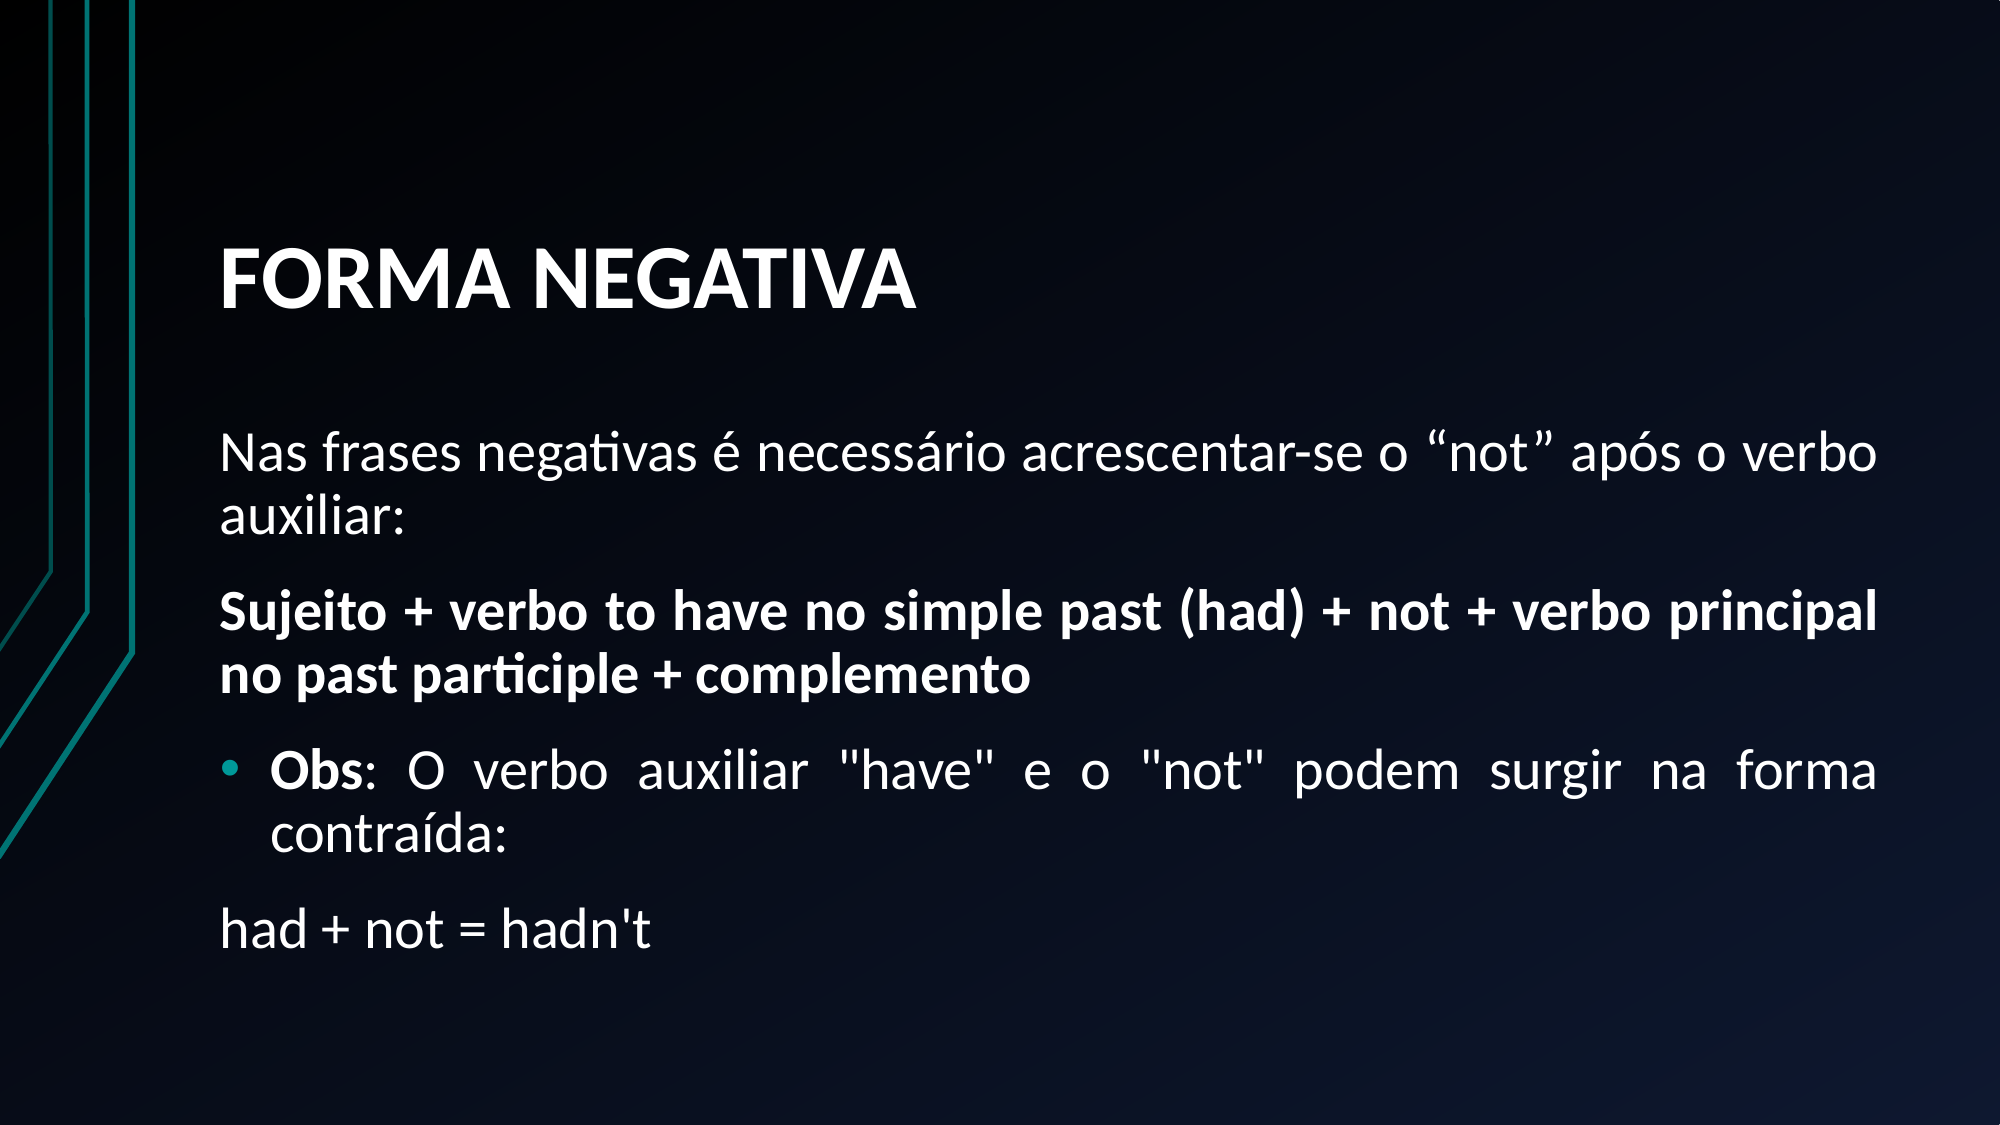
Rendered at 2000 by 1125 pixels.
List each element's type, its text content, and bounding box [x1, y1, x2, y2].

title FORMA NEGATIVA [199, 137, 1900, 338]
list Nas frases negativas é necessário acrescentar-se o “not” após o verbo auxiliar: Sujeito + verbo to have no simple past (had) + not + verbo principal no past participle + complemento Obs: O verbo auxiliar "have" e o "not" podem surgir na forma contraída: had + not = hadn't [199, 373, 1900, 1106]
